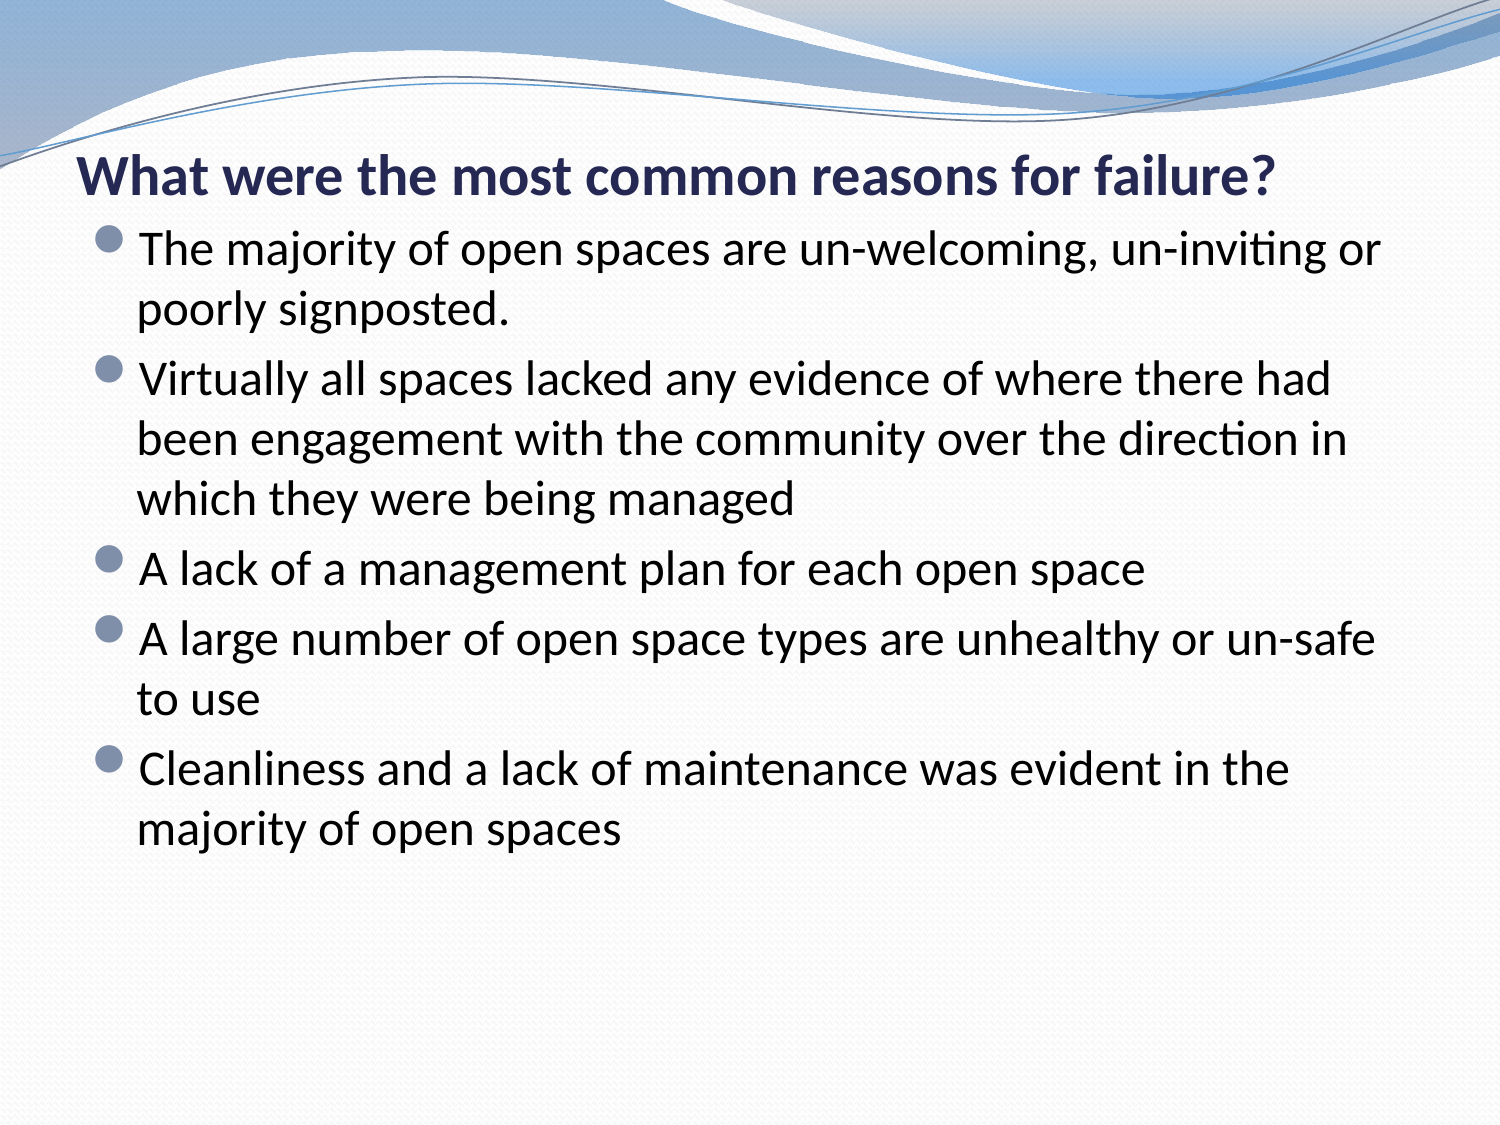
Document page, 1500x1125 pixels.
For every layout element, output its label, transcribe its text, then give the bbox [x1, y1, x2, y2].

list The majority of open spaces are un-welcoming, un-inviting or poorly signposted. Virtually all spaces lacked any evidence of where there had been engagement with the community over the direction in which they were being managed A lack of a management plan for each open space A large number of open space types are unhealthy or un-safe to use Cleanliness and a lack of maintenance was evident in the majority of open spaces [76, 208, 1427, 929]
title What were the most common reasons for failure? [76, 19, 1427, 207]
